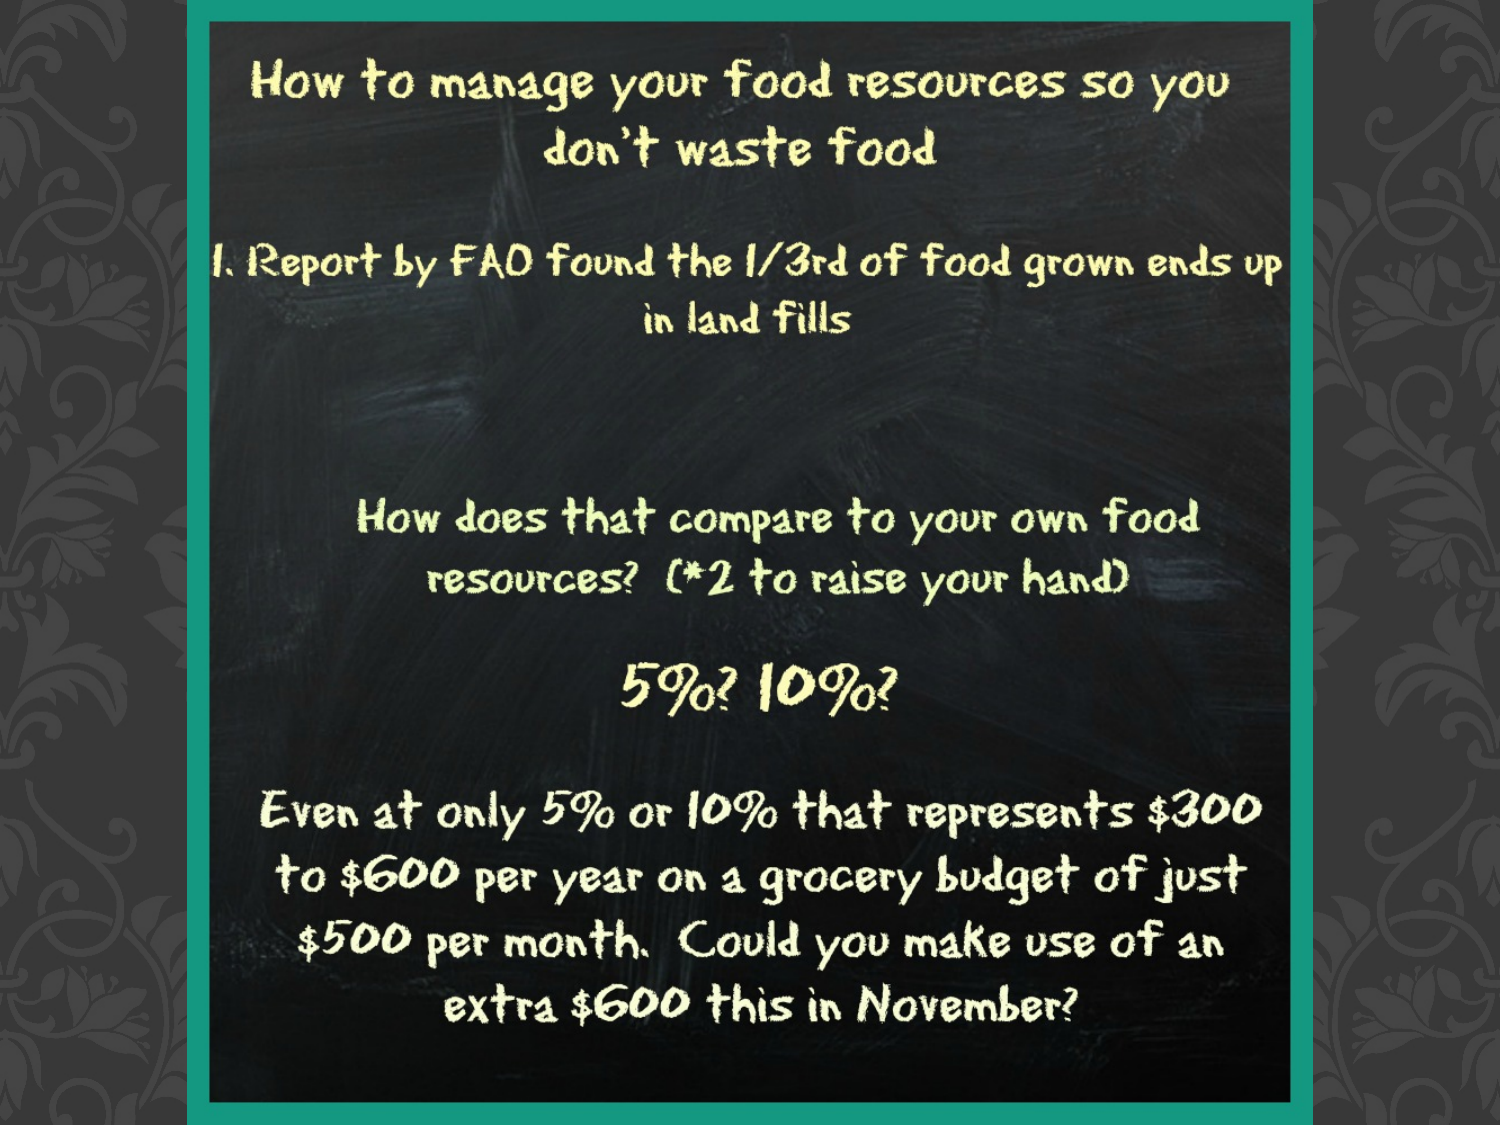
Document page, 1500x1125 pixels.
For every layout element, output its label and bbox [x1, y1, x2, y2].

picture [187, 0, 1313, 1125]
